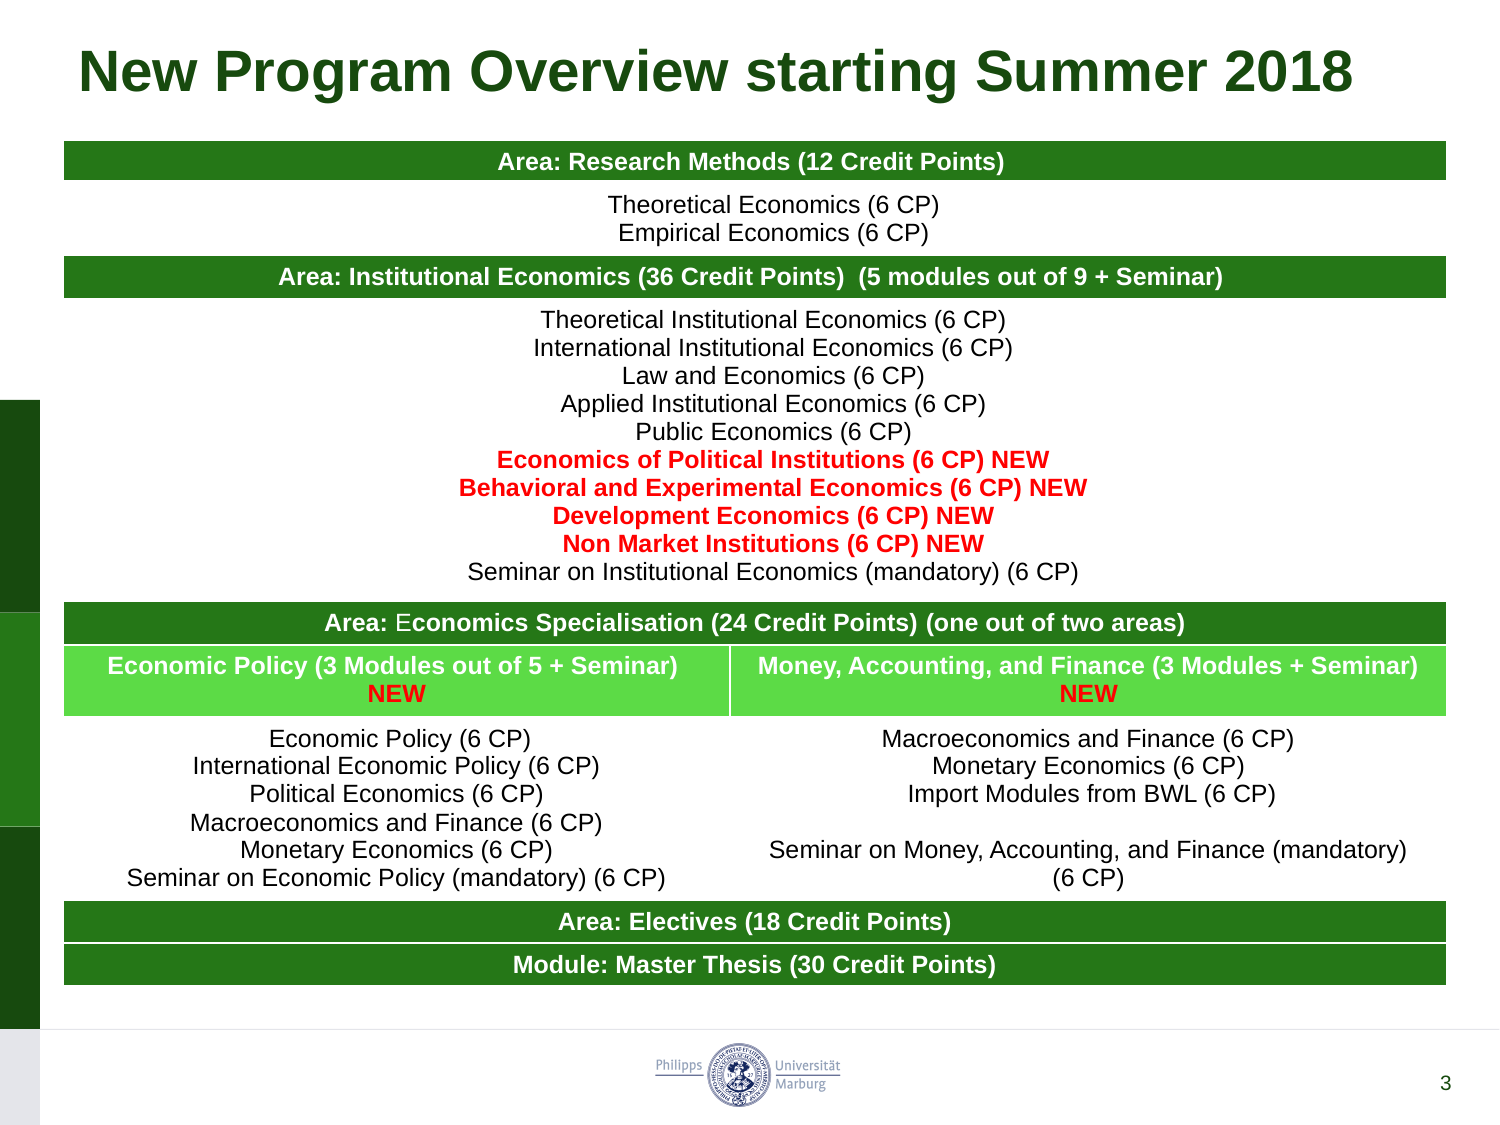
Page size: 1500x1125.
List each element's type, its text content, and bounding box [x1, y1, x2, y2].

table_cell Money, Accounting, and Finance (3 Modules + Seminar) NEW [731, 646, 1446, 716]
slide_number 3 [1424, 1061, 1500, 1125]
table_cell Theoretical Institutional Economics (6 CP) International Institutional Economics (6 CP) Law and Economics (6 CP) Applied Institutional Economics (6 CP) Public Economics (6 CP) Economics of Political Institutions (6 CP) NEW Behavioral and Experimental Economics (6 CP) NEW Development Economics (6 CP) NEW Non Market Institutions (6 CP) NEW Seminar on Institutional Economics (mandatory) (6 CP) [64, 299, 1446, 601]
title New Program Overview starting Summer 2018 [62, 0, 1414, 138]
table_cell Area: Institutional Economics (36 Credit Points) (5 modules out of 9 + Seminar) [64, 256, 1446, 298]
table_cell Theoretical Economics (6 CP) Empirical Economics (6 CP) [64, 186, 1446, 254]
table_cell Area: Electives (18 Credit Points) [64, 901, 1446, 942]
table_cell Area: Economics Specialisation (24 Credit Points) (one out of two areas) [64, 602, 1446, 644]
table_cell Economic Policy (3 Modules out of 5 + Seminar) NEW [64, 646, 729, 716]
table_cell Economic Policy (6 CP) International Economic Policy (6 CP) Political Economics (6 CP) Macroeconomics and Finance (6 CP) Monetary Economics (6 CP) Seminar on Economic Policy (mandatory) (6 CP) [64, 718, 729, 899]
table_cell Module: Master Thesis (30 Credit Points) [64, 944, 1446, 985]
table_header Area: Research Methods (12 Credit Points) [64, 141, 1446, 180]
table_cell Macroeconomics and Finance (6 CP) Monetary Economics (6 CP) Import Modules from BWL (6 CP) Seminar on Money, Accounting, and Finance (mandatory) (6 CP) [731, 718, 1446, 899]
